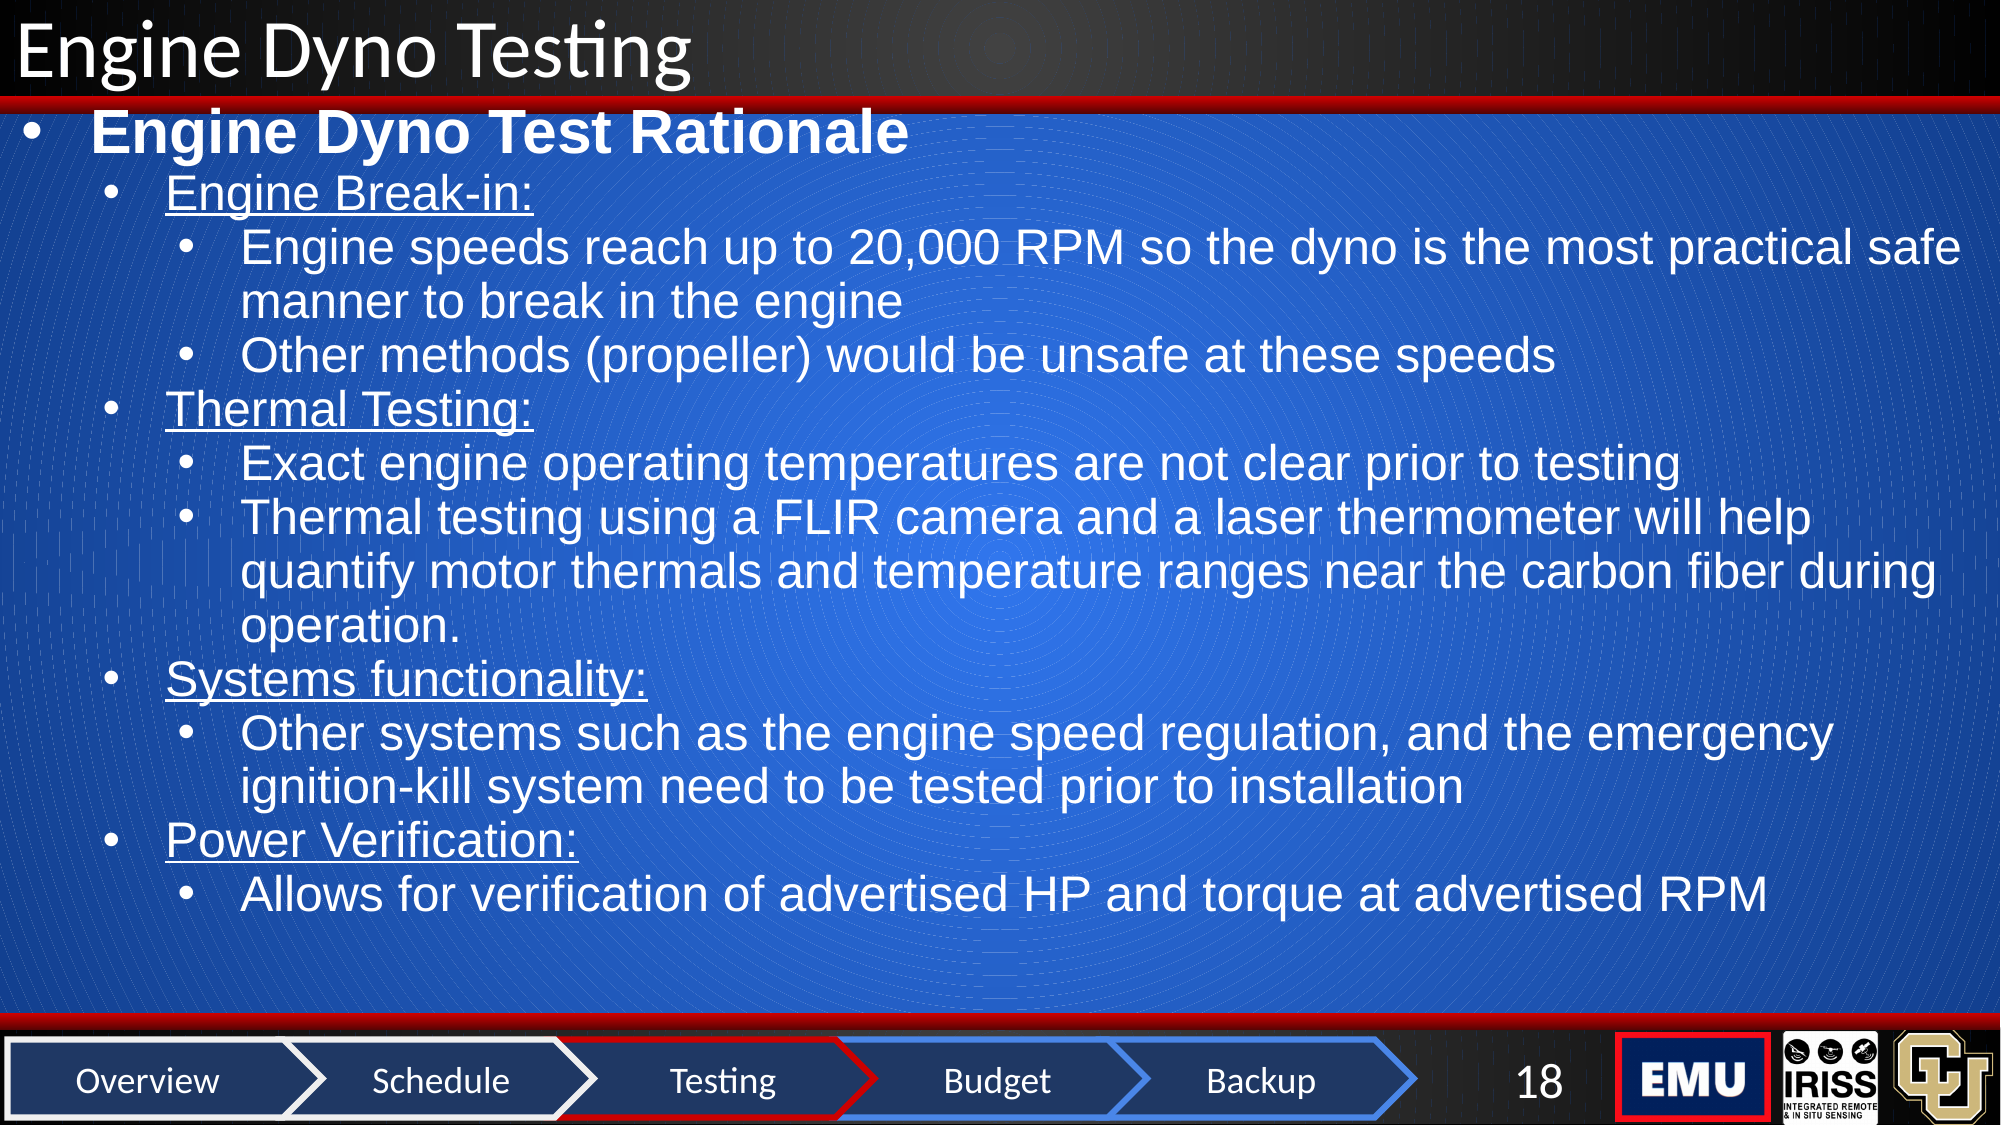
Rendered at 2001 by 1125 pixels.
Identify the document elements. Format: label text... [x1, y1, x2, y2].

picture [1884, 1028, 2001, 1125]
picture [1615, 1049, 1771, 1122]
title Engine Dyno Testing [0, 0, 1725, 92]
list Engine Dyno Test Rationale Engine Break-in: Engine speeds reach up to 20,000 RPM so the dyno is the most practical safe manner to break in the engine Other methods (propeller) would be unsafe at these speeds Thermal Testing: Exact engine operating temperatures are not clear prior to testing Thermal testing using a FLIR camera and a laser thermometer will help quantify motor thermals and temperature ranges near the carbon fiber during operation. Systems functionality: Other systems such as the engine speed regulation, and the emergency ignition-kill system need to be tested prior to installation Power Verification: Allows for verification of advertised HP and torque at advertised RPM [0, 92, 2000, 1049]
slide_number ‹#› [1452, 1049, 1579, 1109]
picture [1782, 1049, 1879, 1125]
